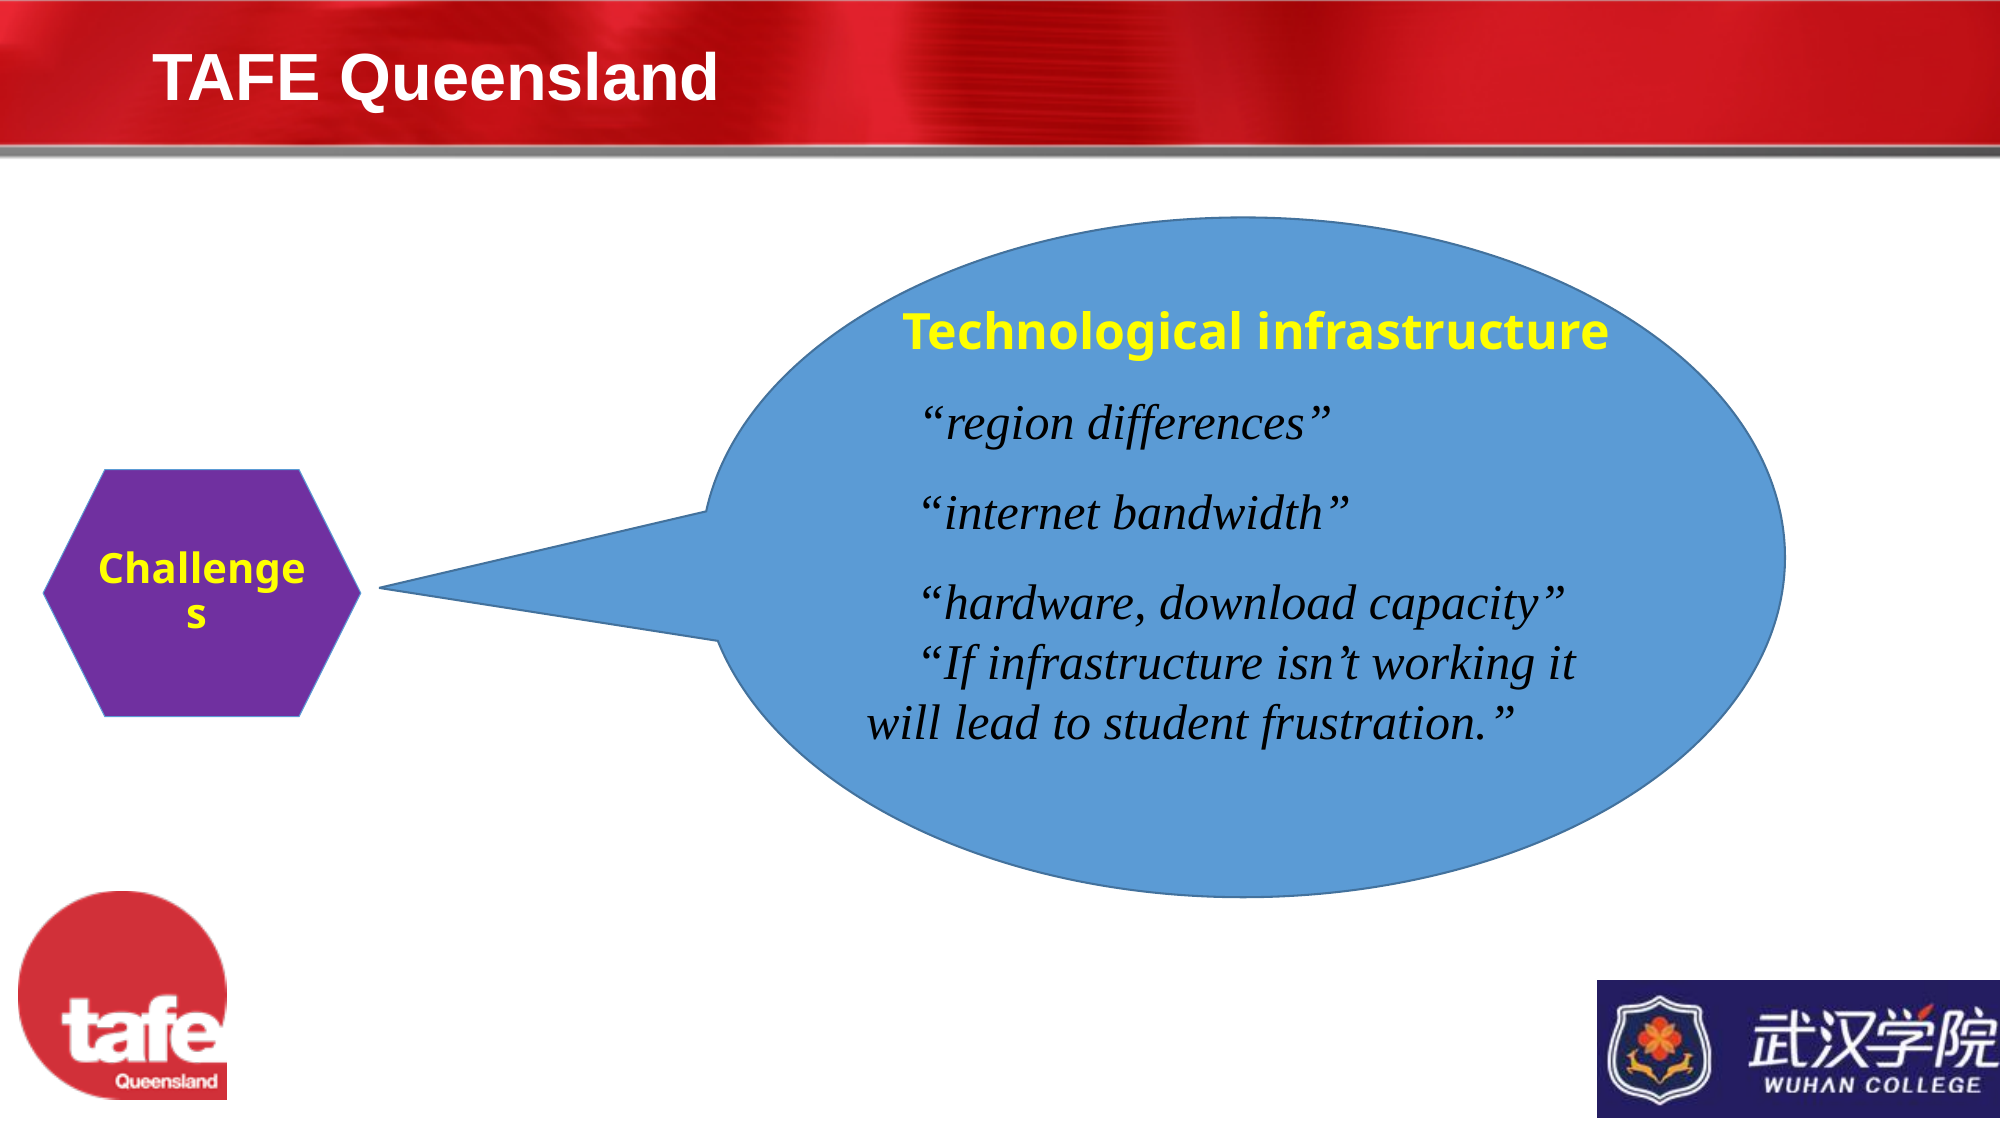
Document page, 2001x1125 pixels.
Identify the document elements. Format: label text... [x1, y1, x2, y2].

picture [0, 0, 2000, 166]
picture [1597, 980, 2000, 1118]
text_box Technological infrastructure “region differences” “internet bandwidth” “hardware, download capacity” “If infrastructure isn’t working it will lead to student frustration.” [851, 262, 1662, 848]
text_box [971, 216, 1515, 262]
text_box [378, 321, 851, 794]
picture [18, 891, 227, 1100]
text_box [43, 469, 361, 717]
text_box [959, 848, 1527, 899]
text_box [1662, 340, 1787, 775]
